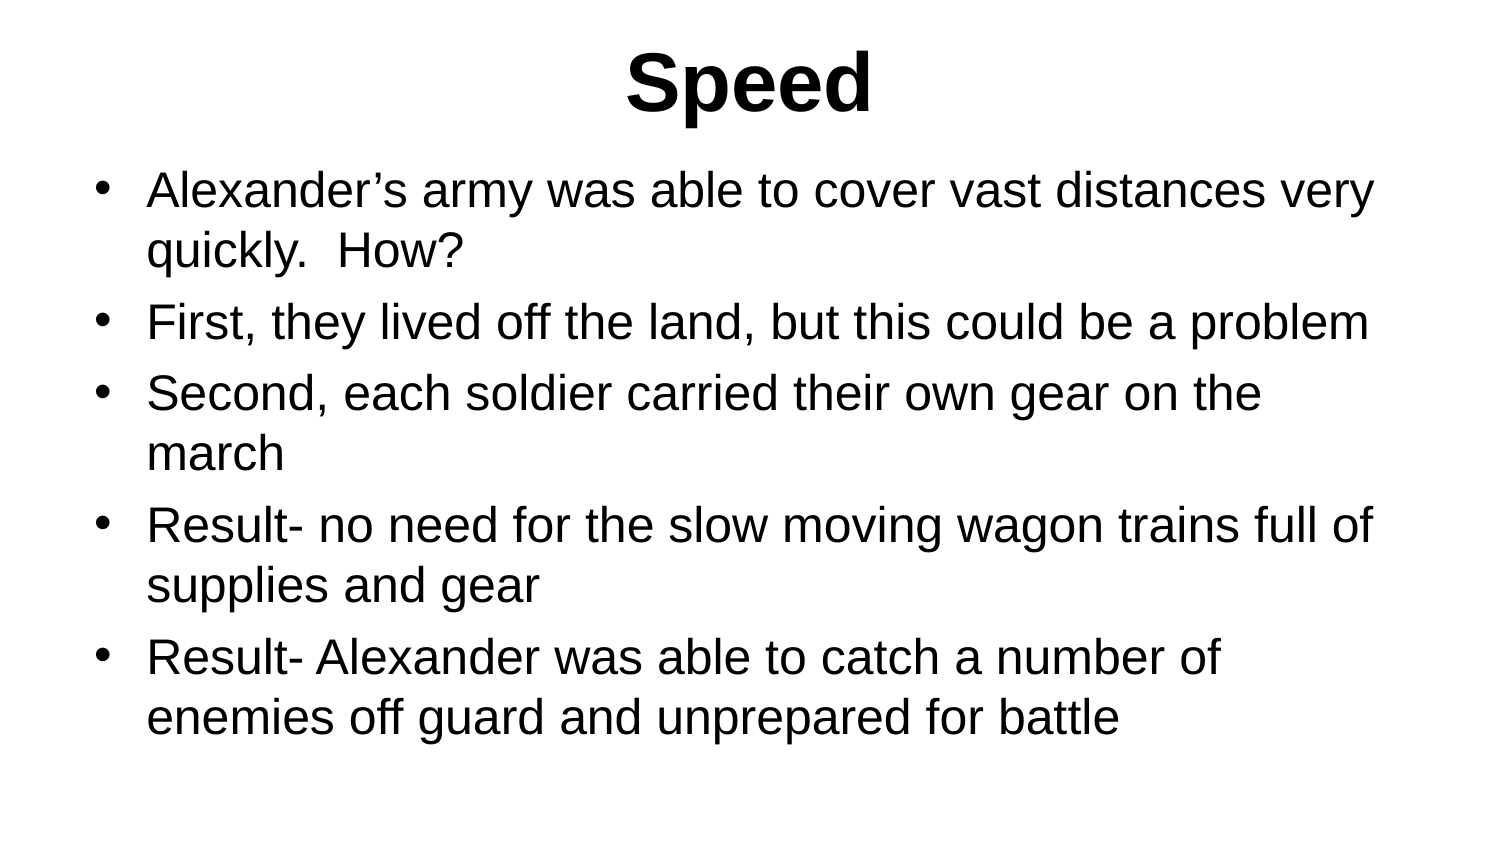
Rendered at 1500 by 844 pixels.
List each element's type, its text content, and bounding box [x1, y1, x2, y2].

list Alexander’s army was able to cover vast distances very quickly. How? First, they lived off the land, but this could be a problem Second, each soldier carried their own gear on the march Result- no need for the slow moving wagon trains full of supplies and gear Result- Alexander was able to catch a number of enemies off guard and unprepared for battle [75, 150, 1425, 754]
title Speed [75, 33, 1425, 122]
